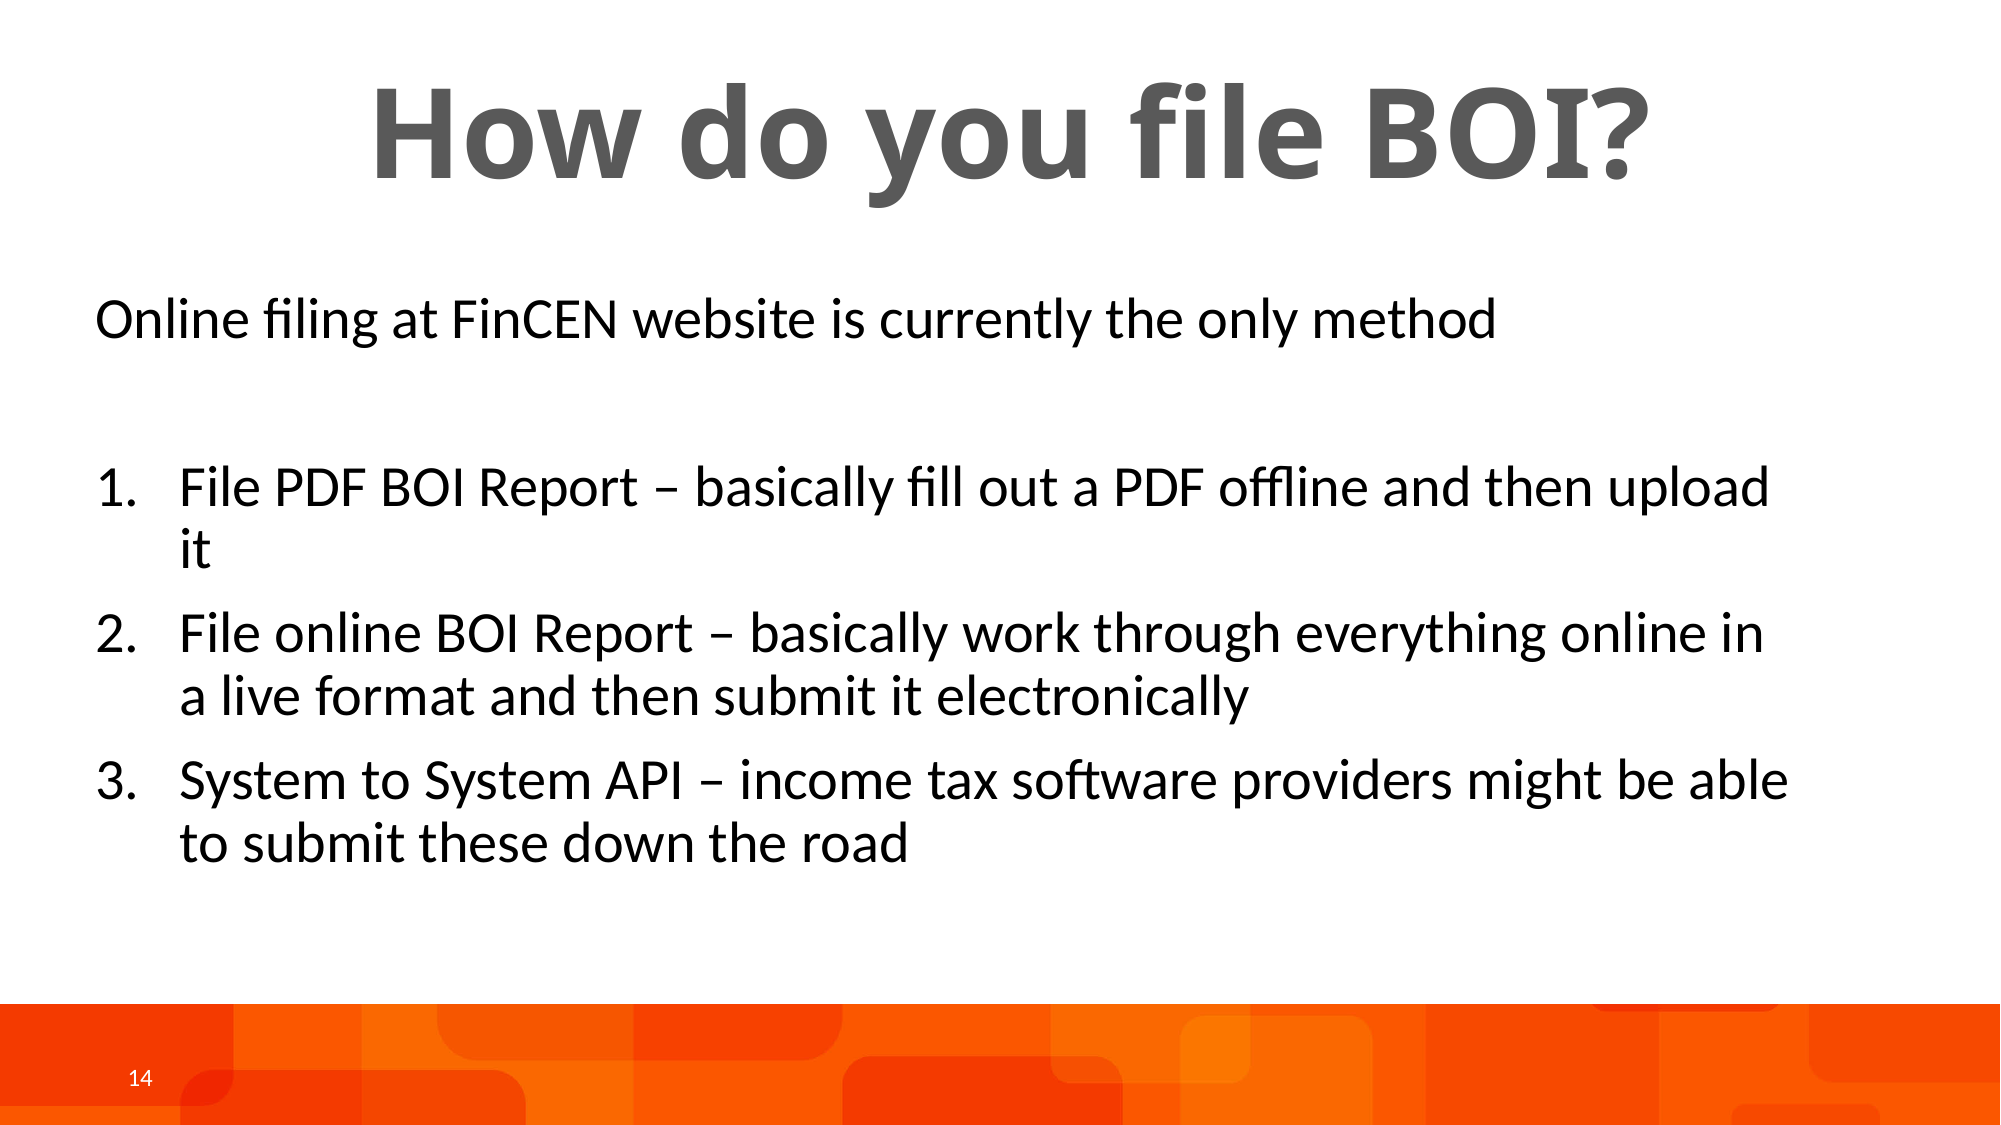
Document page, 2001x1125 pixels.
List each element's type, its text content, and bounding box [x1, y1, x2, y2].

title How do you file BOI? [146, 45, 1872, 231]
picture [0, 1004, 2000, 1125]
list Online filing at FinCEN website is currently the only method File PDF BOI Report – basically fill out a PDF offline and then upload it File online BOI Report – basically work through everything online in a live format and then submit it electronically System to System API – income tax software providers might be able to submit these down the road [80, 280, 1808, 966]
